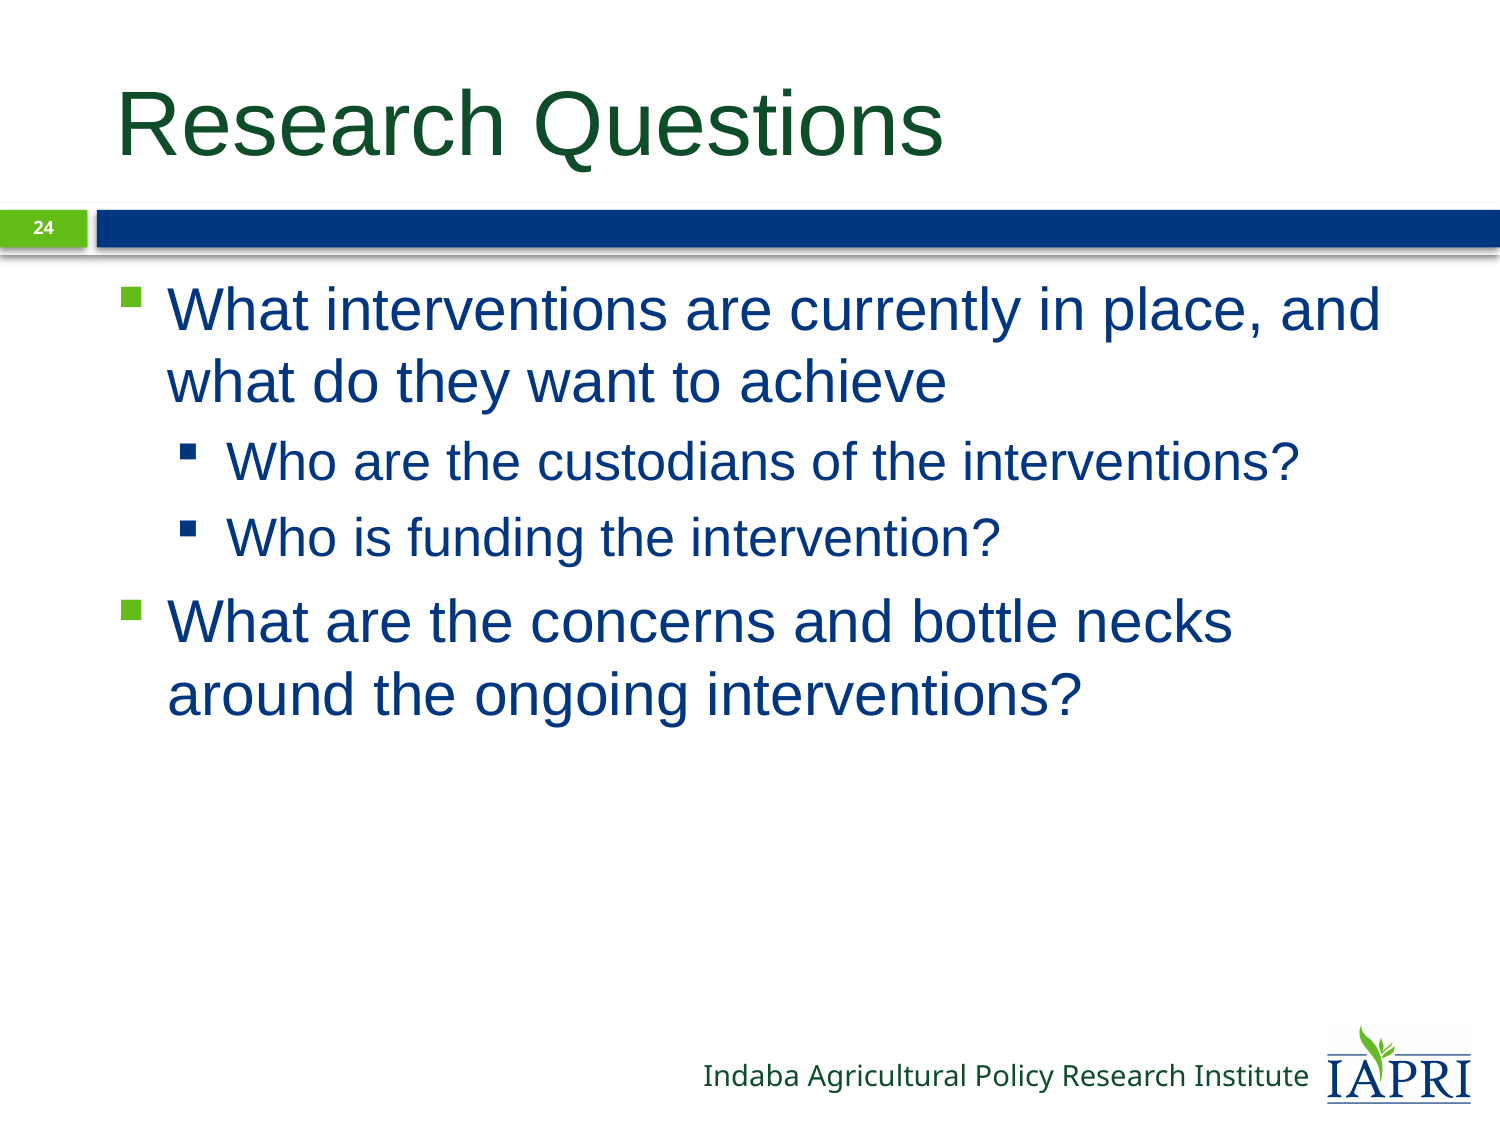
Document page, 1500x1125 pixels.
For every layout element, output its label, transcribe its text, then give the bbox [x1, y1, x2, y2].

slide_number 23 [0, 208, 88, 249]
list What interventions are currently in place, and what do they want to achieve Who are the custodians of the interventions? Who is funding the intervention? What are the concerns and bottle necks around the ongoing interventions? [100, 262, 1439, 1001]
picture [1325, 1024, 1473, 1106]
title Research Questions [100, 37, 1439, 201]
